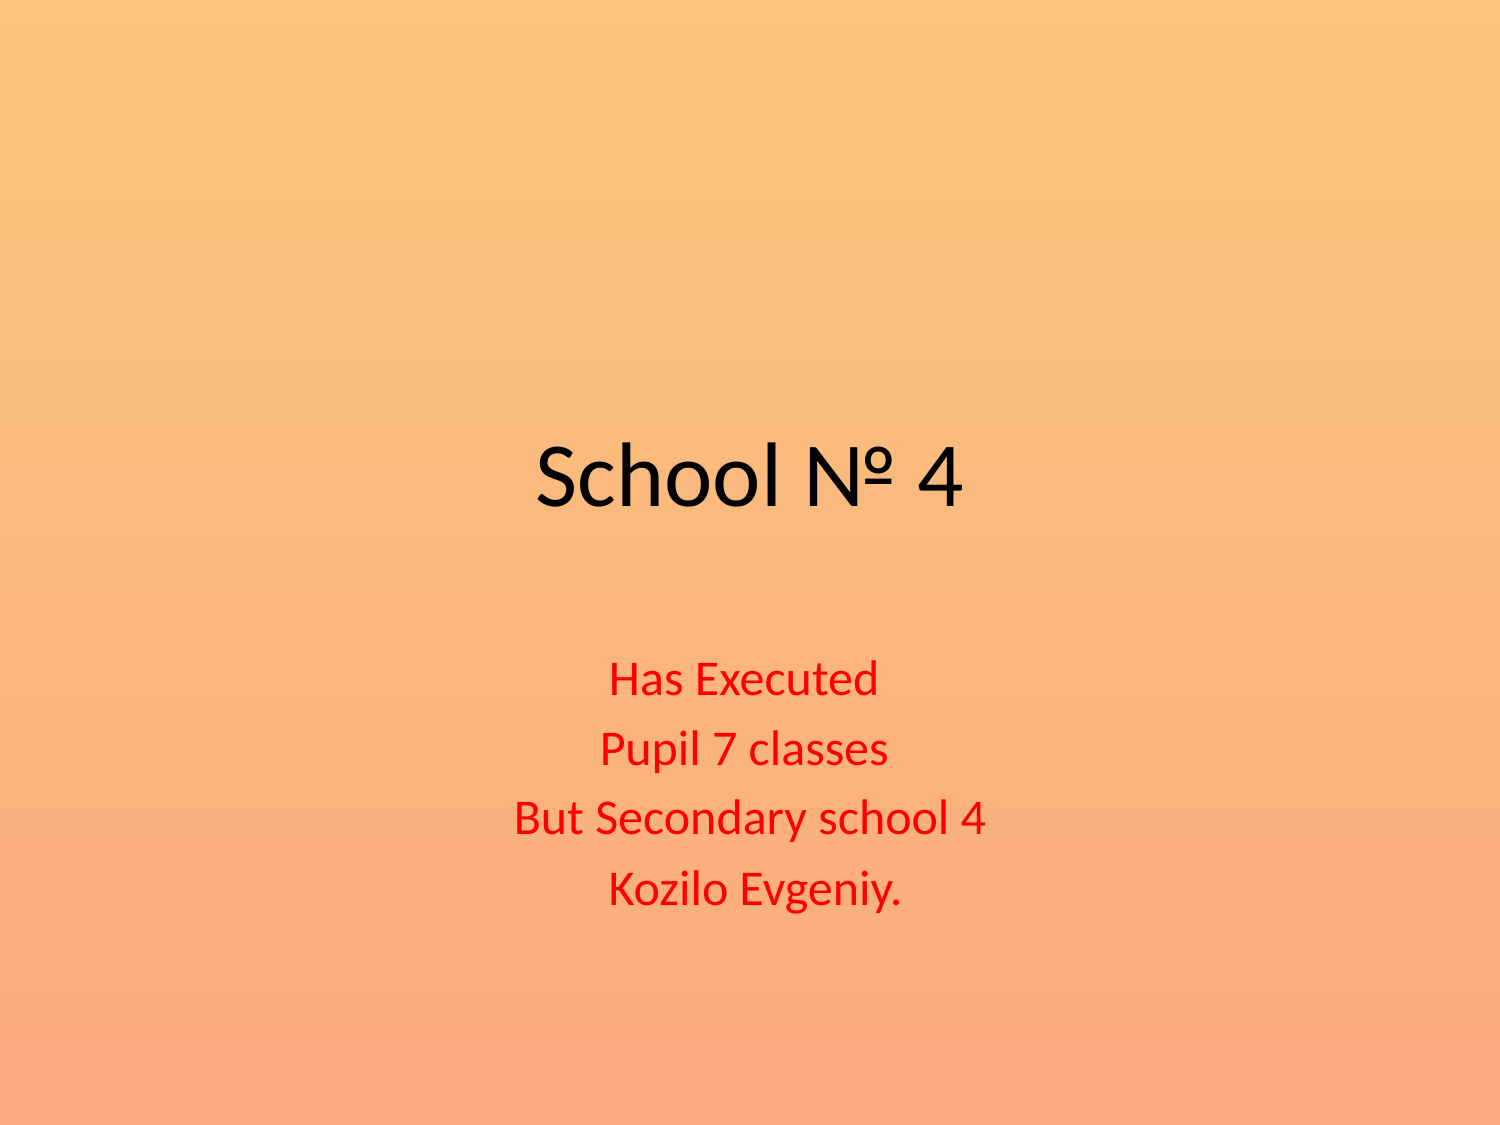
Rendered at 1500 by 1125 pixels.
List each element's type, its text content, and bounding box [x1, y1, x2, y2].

title School № 4 [112, 349, 1388, 591]
subtitle Has Executed Pupil 7 classes But Secondary school 4 Kozilo Evgeniy. [225, 637, 1275, 925]
